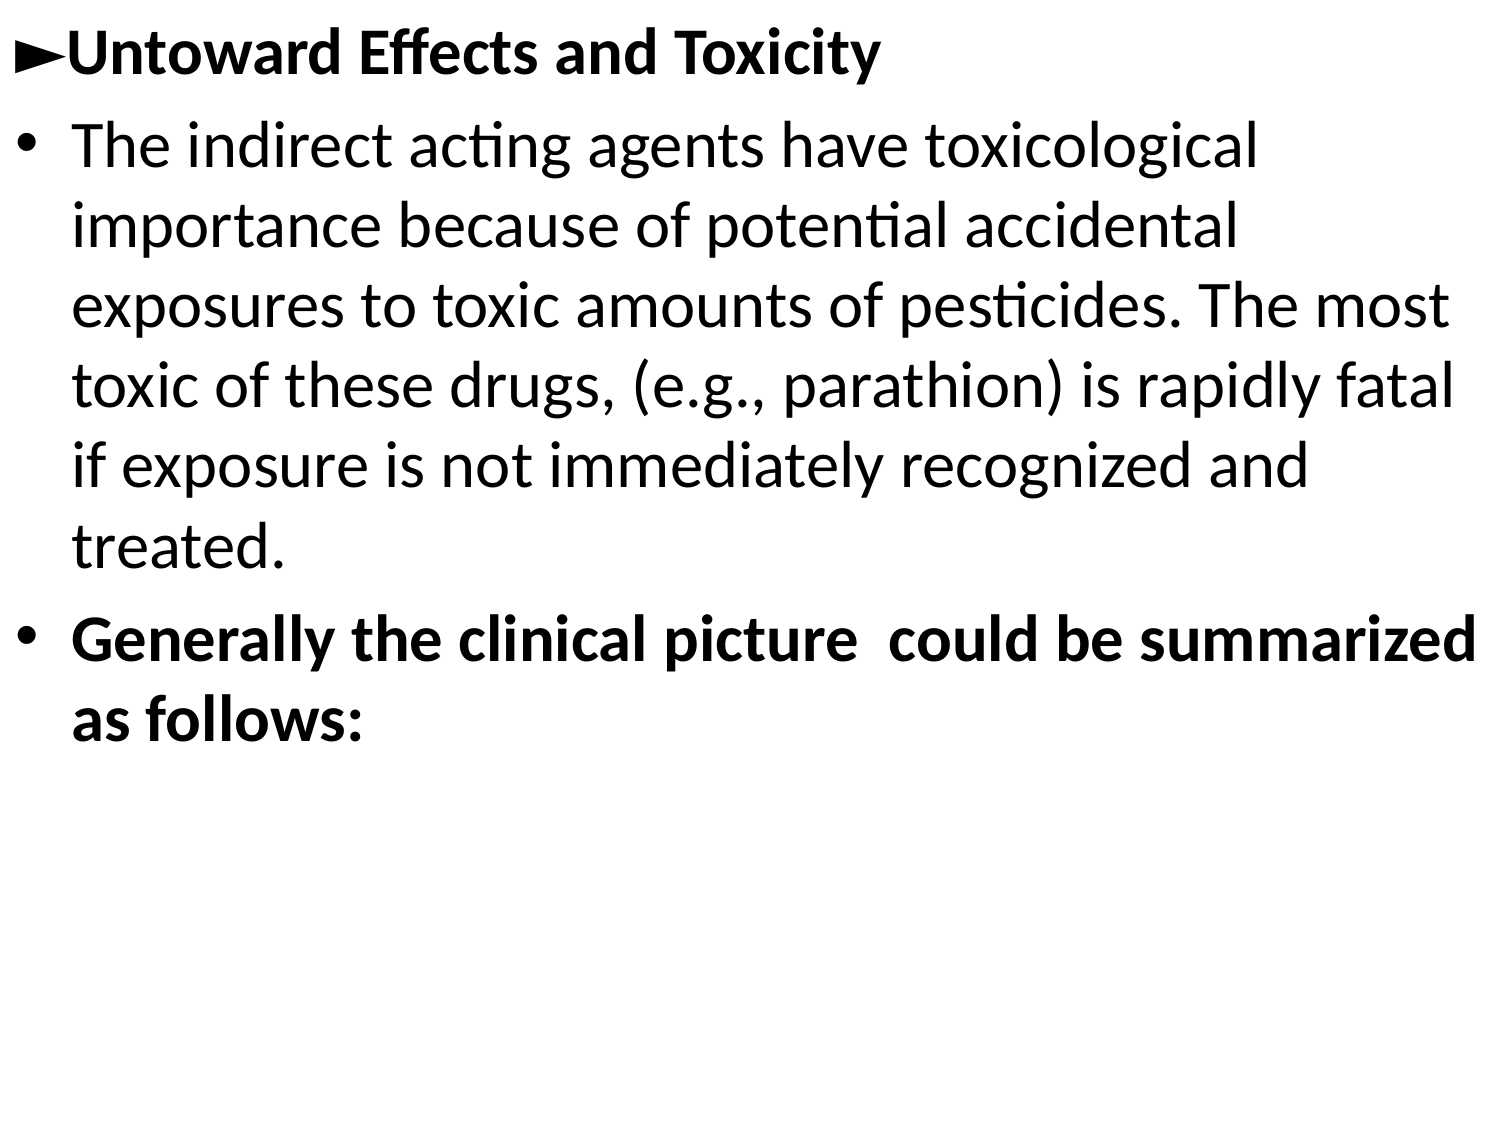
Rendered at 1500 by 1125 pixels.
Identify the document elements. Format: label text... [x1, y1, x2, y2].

list ►Untoward Effects and Toxicity The indirect acting agents have toxicological importance because of potential accidental exposures to toxic amounts of pesticides. The most toxic of these drugs, (e.g., parathion) is rapidly fatal if exposure is not immediately recognized and treated. Generally the clinical picture could be summarized as follows: [0, 0, 1500, 1125]
